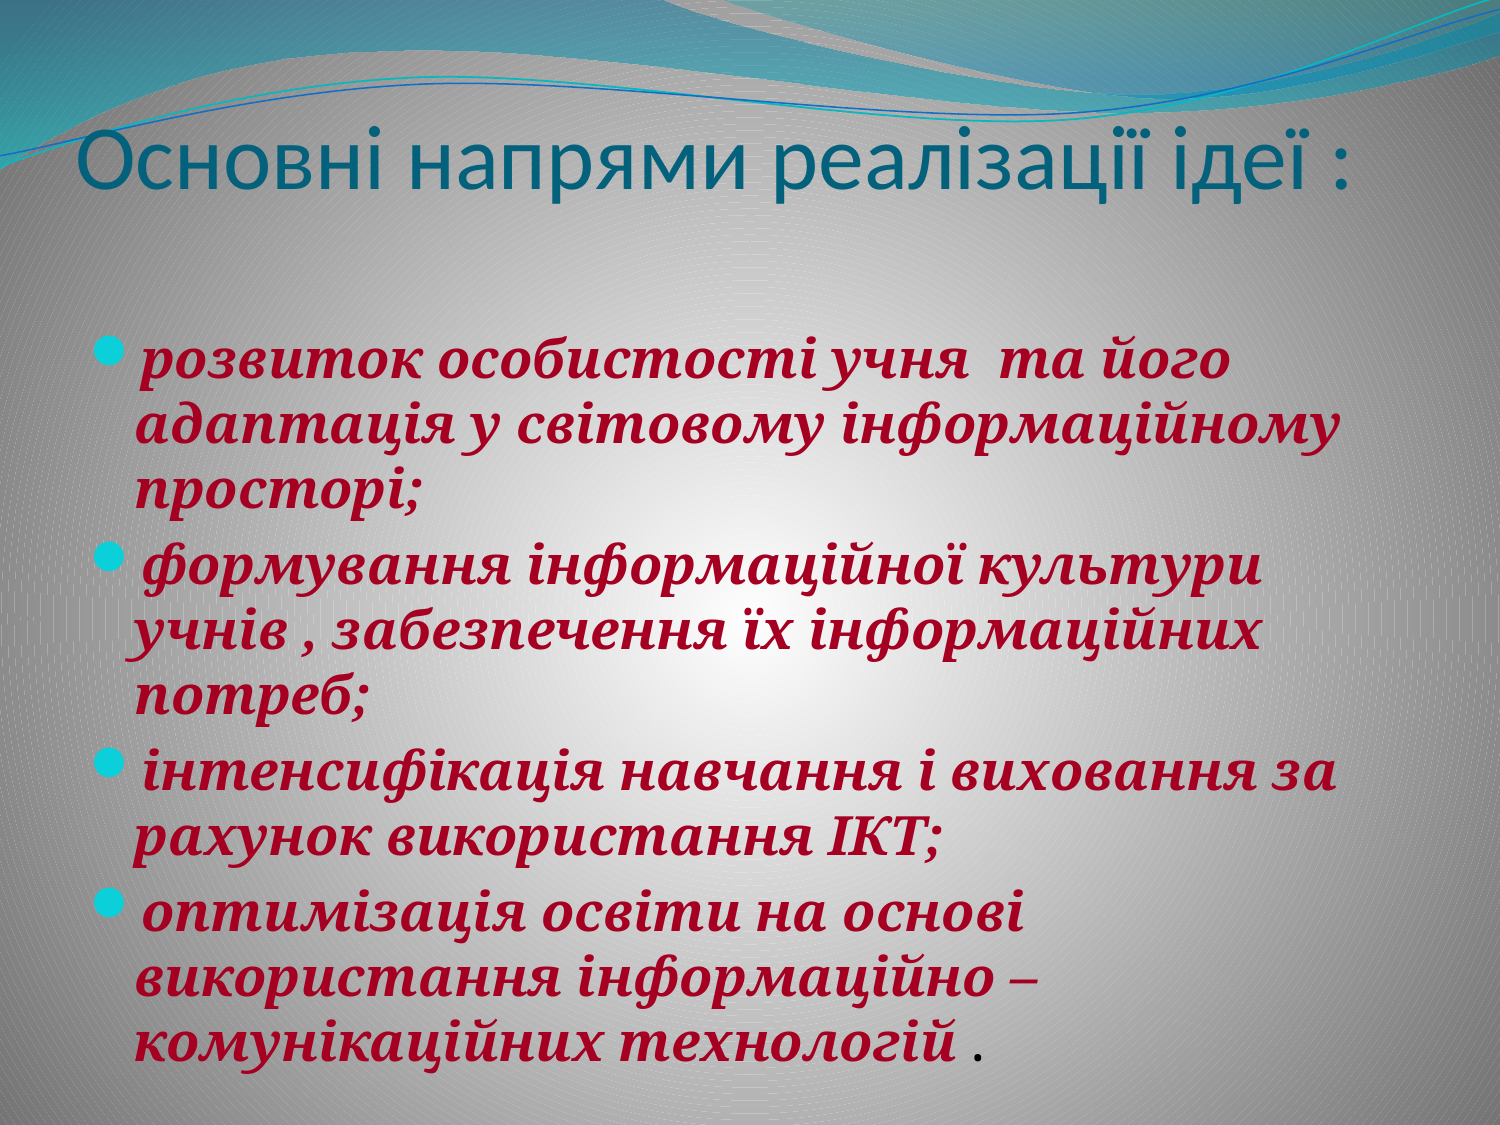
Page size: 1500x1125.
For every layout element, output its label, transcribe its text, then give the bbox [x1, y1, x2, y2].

list розвиток особистості учня та його адаптація у світовому інформаційному просторі; формування інформаційної культури учнів , забезпечення їх інформаційних потреб; інтенсифікація навчання і виховання за рахунок використання ІКТ; оптимізація освіти на основі використання інформаційно – комунікаційних технологій . [75, 317, 1425, 1038]
title Основні напрями реалізації ідеї : [75, 66, 1425, 209]
